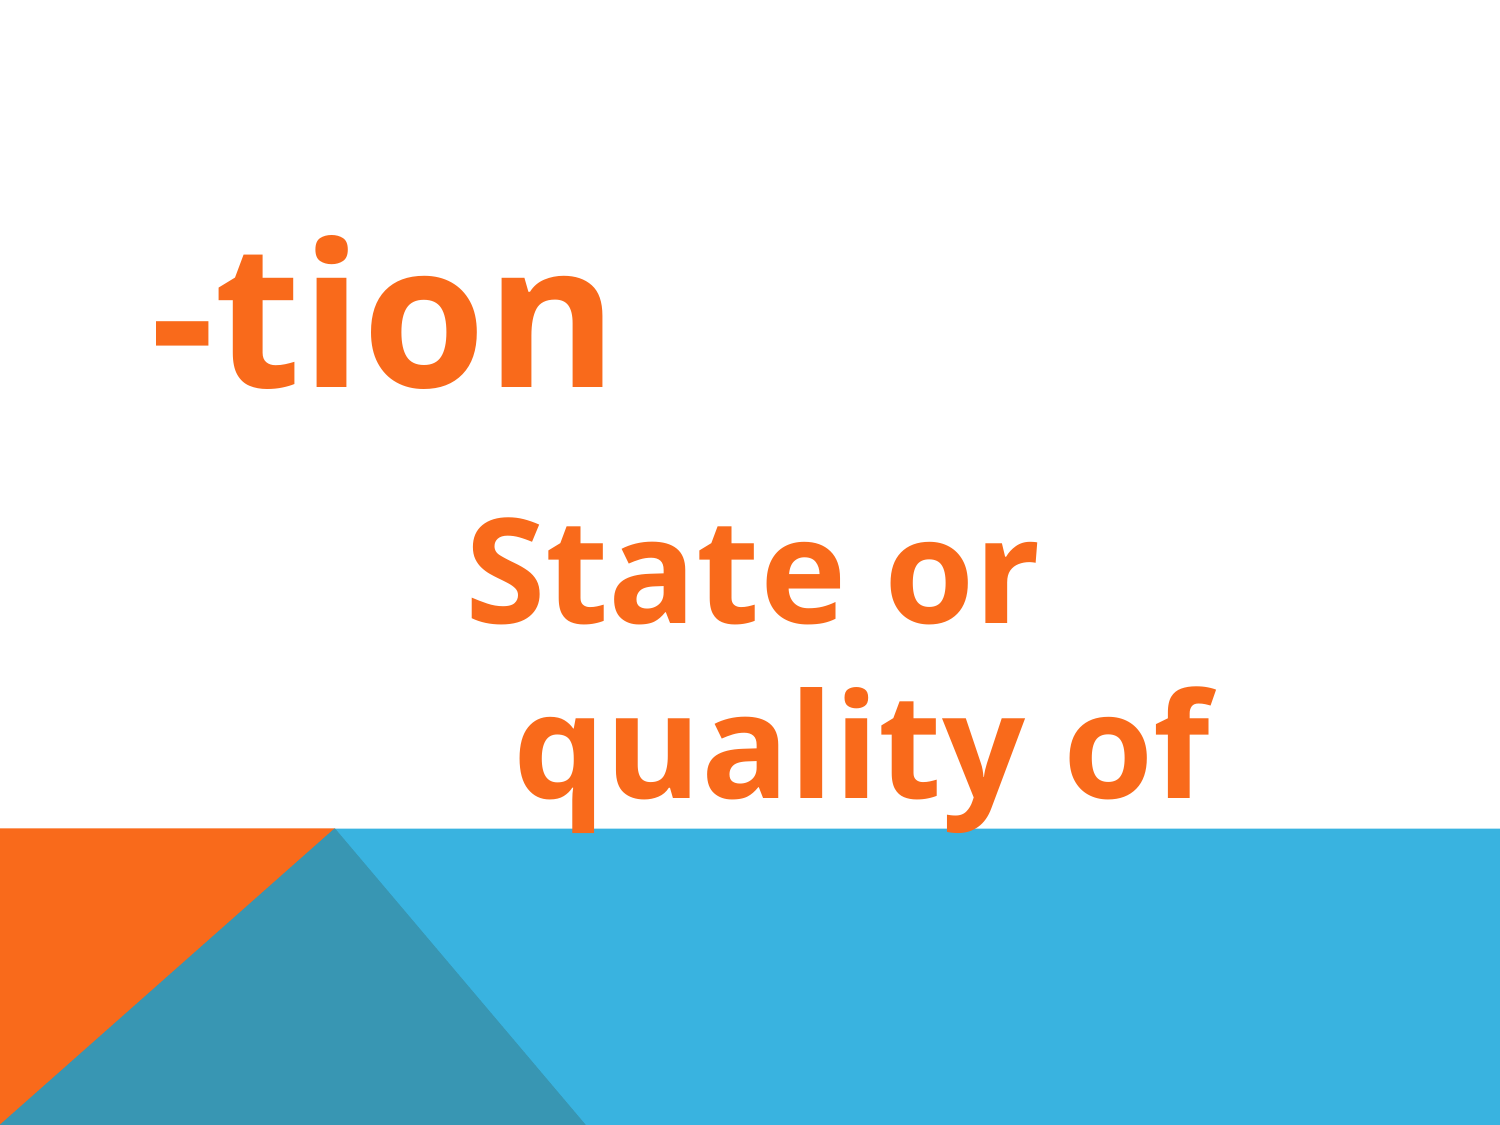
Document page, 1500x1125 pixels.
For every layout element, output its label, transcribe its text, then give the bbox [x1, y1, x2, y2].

list State or quality of [450, 282, 1425, 838]
list -tion [135, 179, 660, 789]
